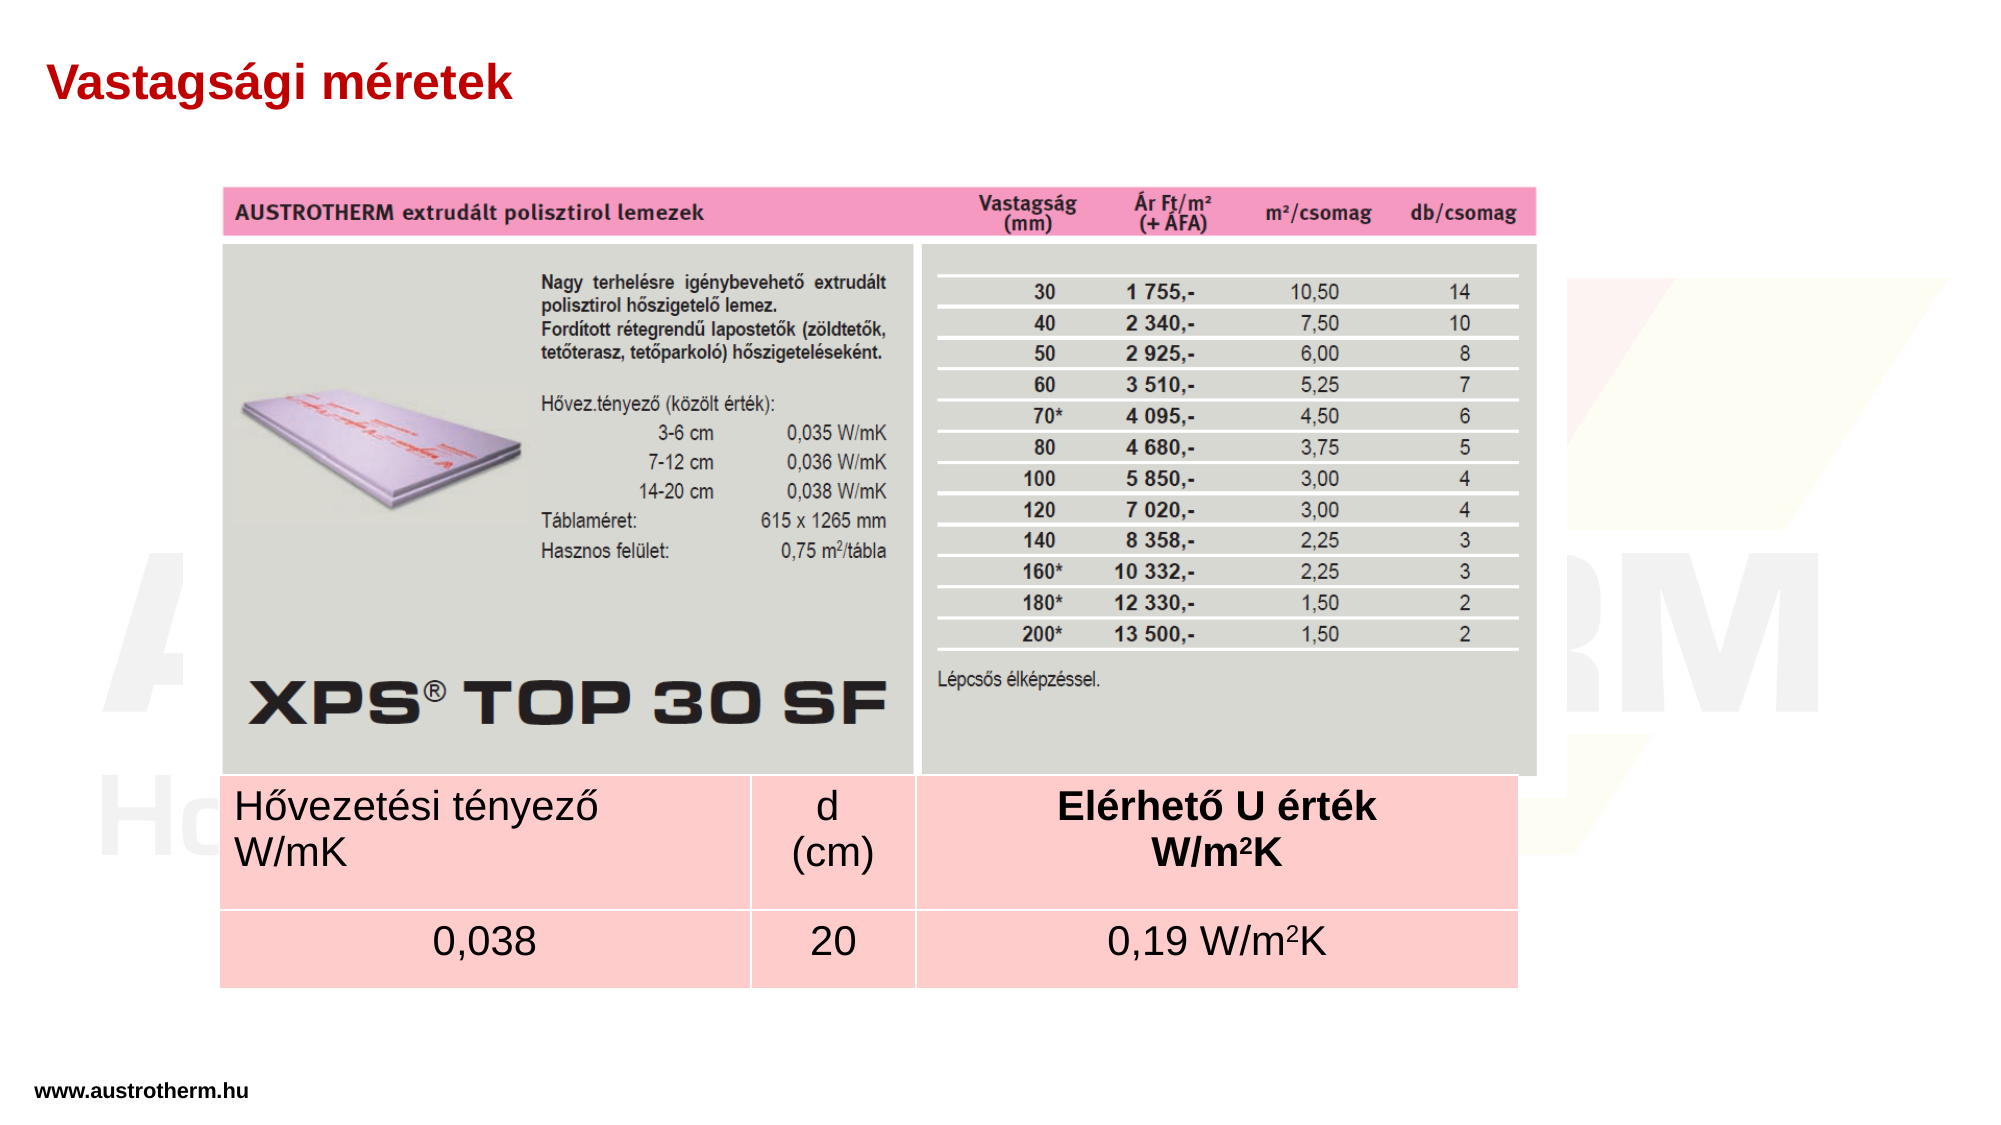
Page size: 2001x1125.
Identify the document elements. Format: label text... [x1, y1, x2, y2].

table_header Hővezetési tényező W/mK [220, 805, 750, 909]
table_cell 20 [752, 911, 915, 988]
text_box Vastagsági méretek [31, 42, 1650, 133]
picture [183, 172, 1568, 798]
table_cell 0,038 [220, 911, 750, 988]
table_header Elérhető U érték W/m2K [917, 805, 1518, 909]
table_cell 0,19 W/m2K [917, 911, 1518, 988]
table_header d (cm) [752, 805, 915, 909]
